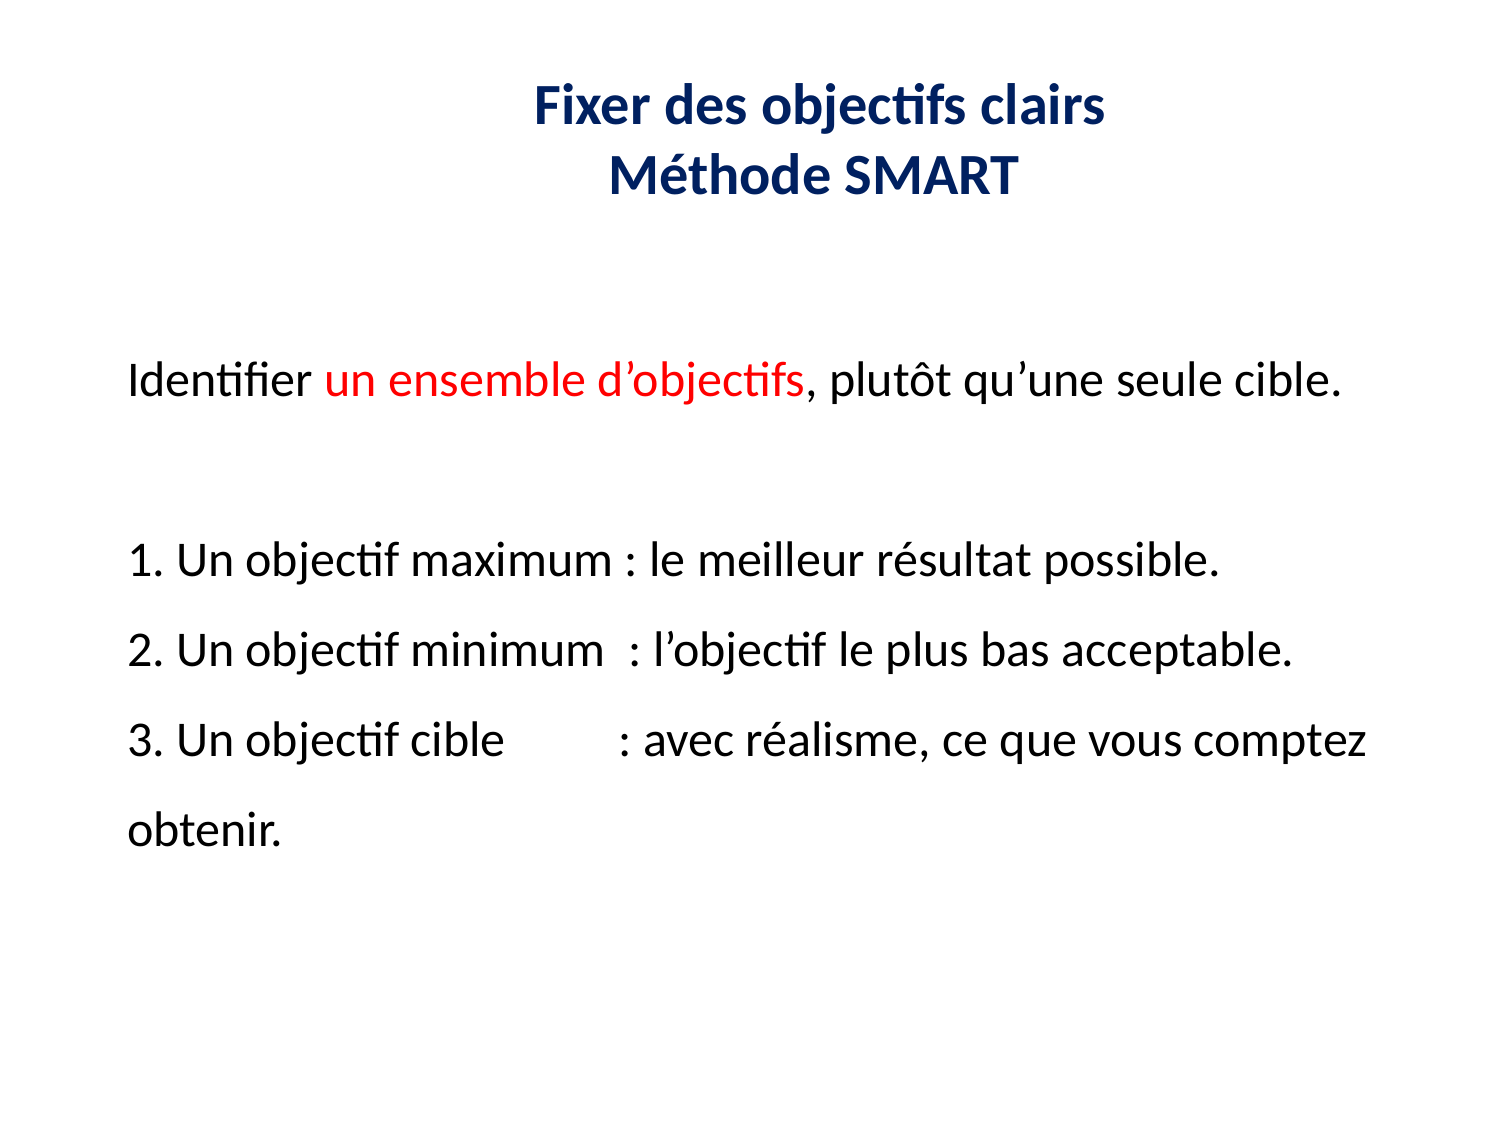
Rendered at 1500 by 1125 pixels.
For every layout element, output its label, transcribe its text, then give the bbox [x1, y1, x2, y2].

text_box Fixer des objectifs clairs Méthode SMART [257, 58, 1383, 214]
text_box Identifier un ensemble d’objectifs, plutôt qu’une seule cible. 1. Un objectif maximum : le meilleur résultat possible. 2. Un objectif minimum : l’objectif le plus bas acceptable. 3. Un objectif cible : avec réalisme, ce que vous comptez obtenir. [112, 269, 1500, 865]
